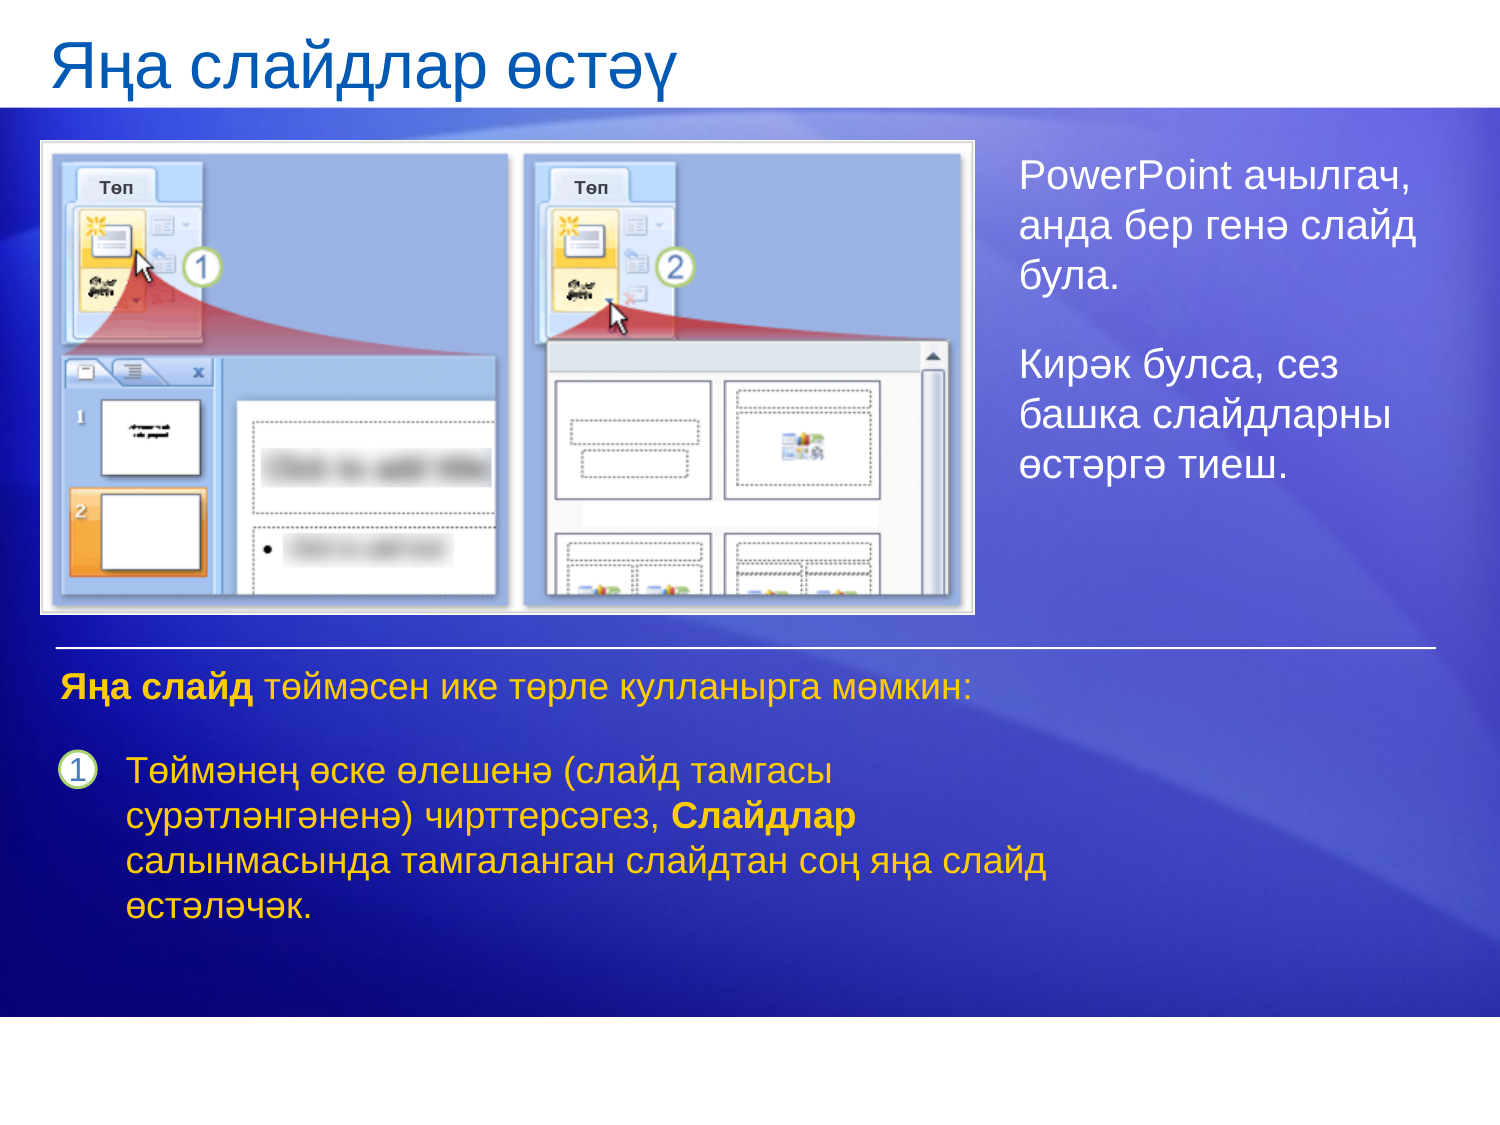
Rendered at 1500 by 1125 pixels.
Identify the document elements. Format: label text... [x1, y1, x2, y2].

text_box Төймәнең өске өлешенә (слайд тамгасы сурәтләнгәненә) чирттерсәгез, Слайдлар салынмасында тамгаланган слайдтан соң яңа слайд өстәләчәк. [110, 738, 1086, 934]
picture [0, 108, 1500, 1017]
title Яңа слайдлар өстәү [34, 11, 1352, 114]
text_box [55, 743, 101, 794]
text_box PowerPoint ачылгач, анда бер генә слайд була. Кирәк булса, сез башка слайдларны өстәргә тиеш. [1003, 140, 1454, 626]
text_box Яңа слайд төймәсен ике төрле кулланырга мөмкин: [45, 655, 1018, 717]
